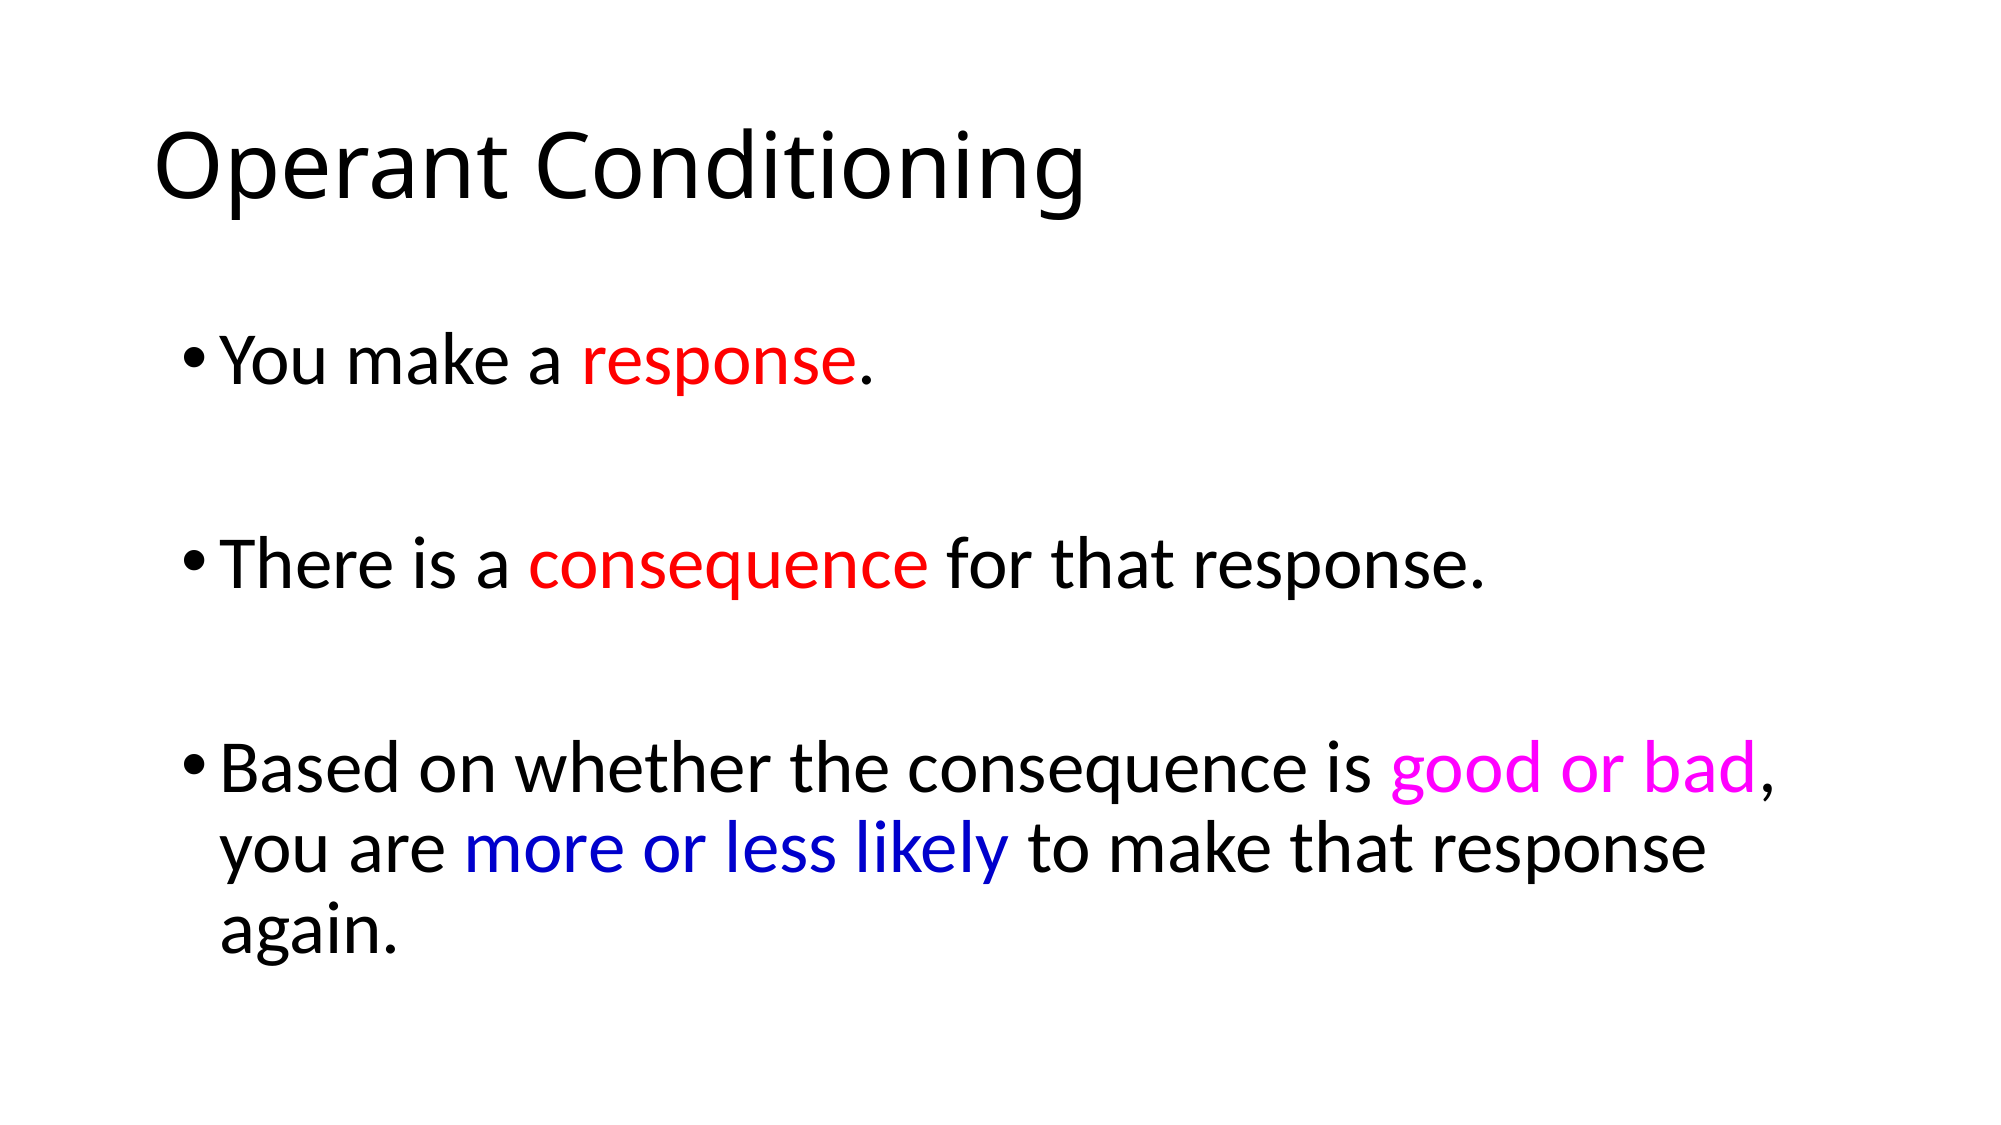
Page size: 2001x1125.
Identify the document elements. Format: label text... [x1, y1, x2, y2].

title Operant Conditioning [137, 59, 1863, 278]
list You make a response. There is a consequence for that response. Based on whether the consequence is good or bad, you are more or less likely to make that response again. [166, 312, 1850, 1013]
